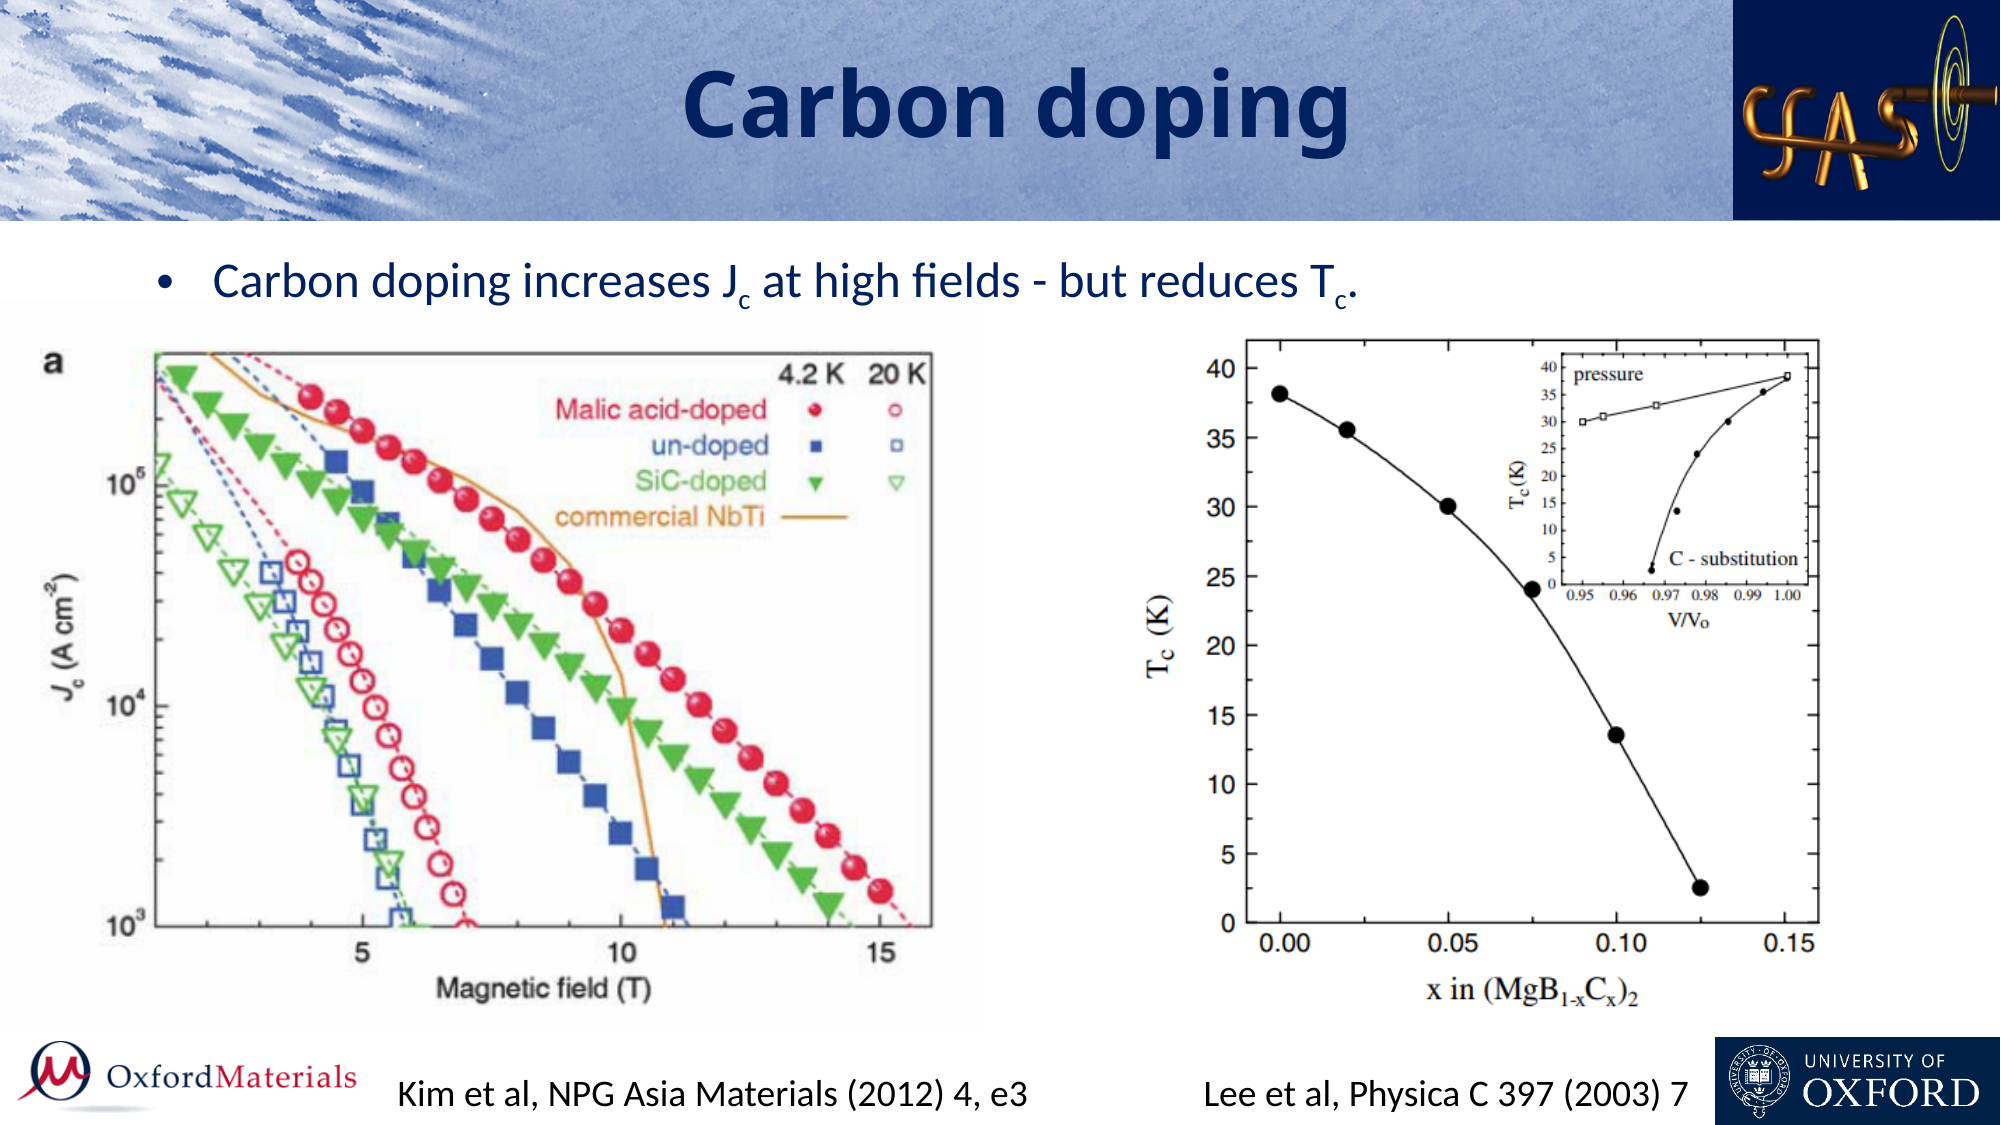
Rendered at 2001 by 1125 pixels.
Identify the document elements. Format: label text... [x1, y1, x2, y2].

picture [1715, 1037, 2000, 1125]
text_box Carbon doping increases Jc at high fields - but reduces Tc. [141, 239, 1881, 323]
title Carbon doping [418, 0, 1616, 217]
text_box Lee et al, Physica C 397 (2003) 7 [1188, 1062, 1705, 1122]
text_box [1097, 326, 1881, 1062]
text_box Kim et al, NPG Asia Materials (2012) 4, e3 [382, 1061, 1103, 1121]
picture [0, 0, 2000, 221]
picture [17, 1041, 366, 1113]
picture [0, 299, 984, 1032]
